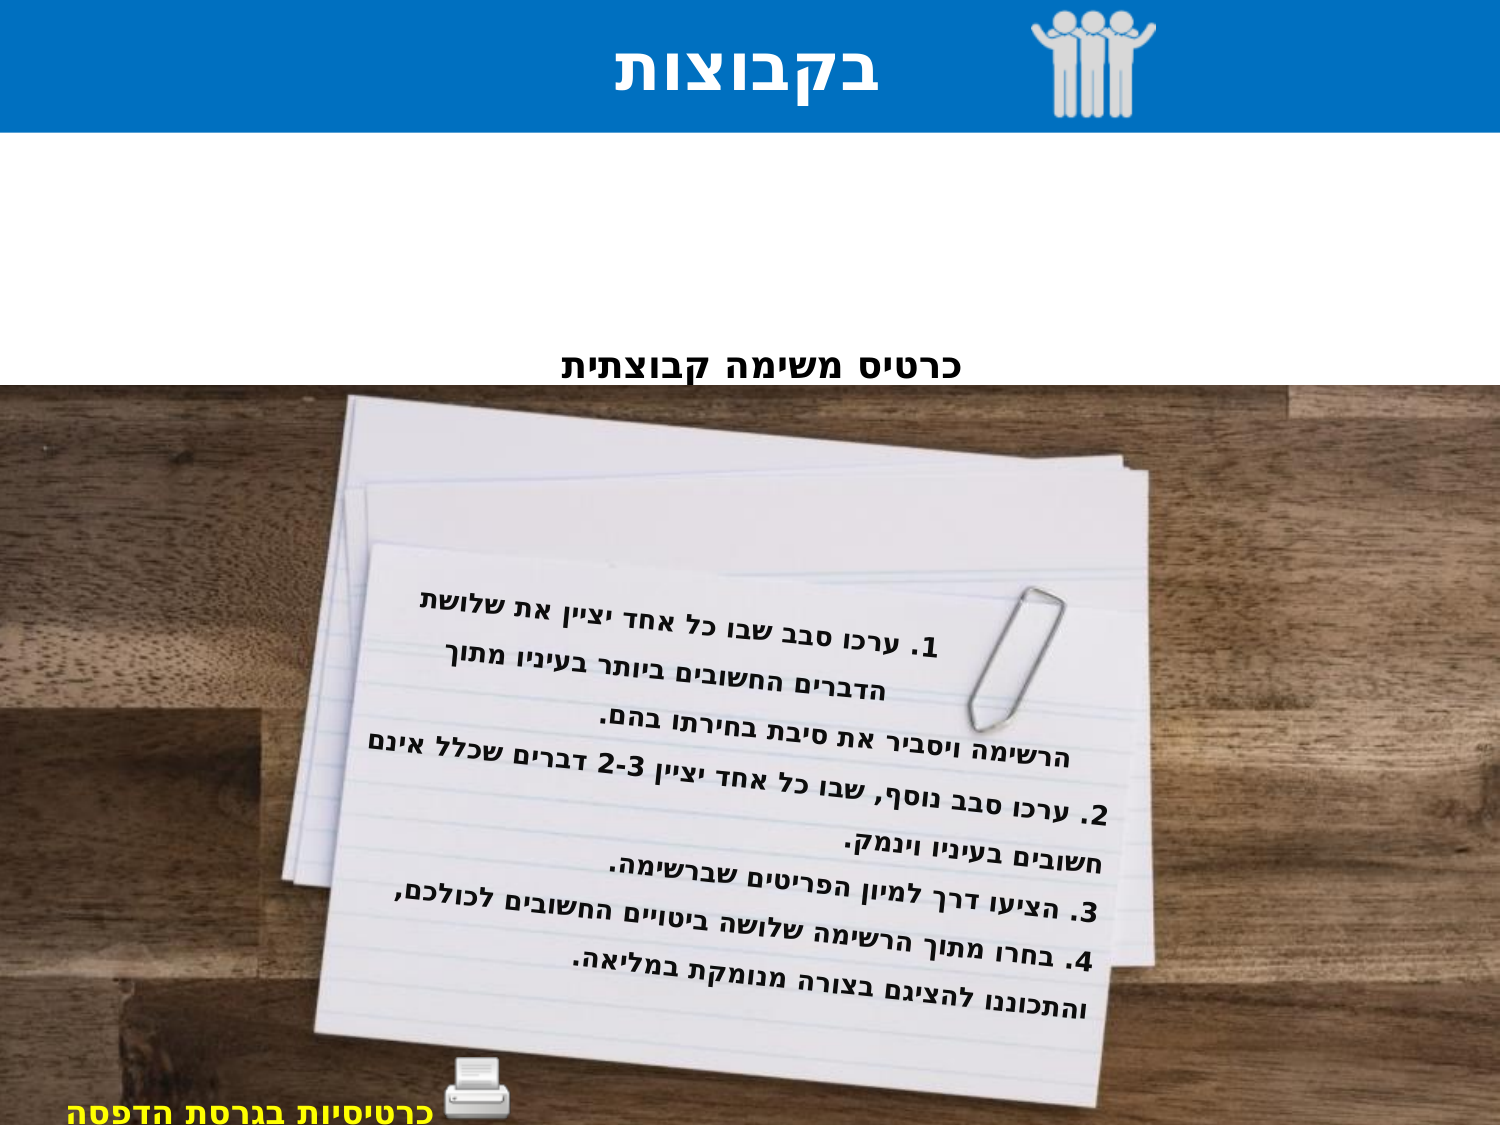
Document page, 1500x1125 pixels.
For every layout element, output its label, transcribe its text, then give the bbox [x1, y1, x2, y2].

text_box בקבוצות [0, 0, 1500, 135]
picture [0, 385, 1500, 1125]
picture [1031, 4, 1156, 124]
text_box כרטיס משימה קבוצתית [369, 311, 1156, 383]
